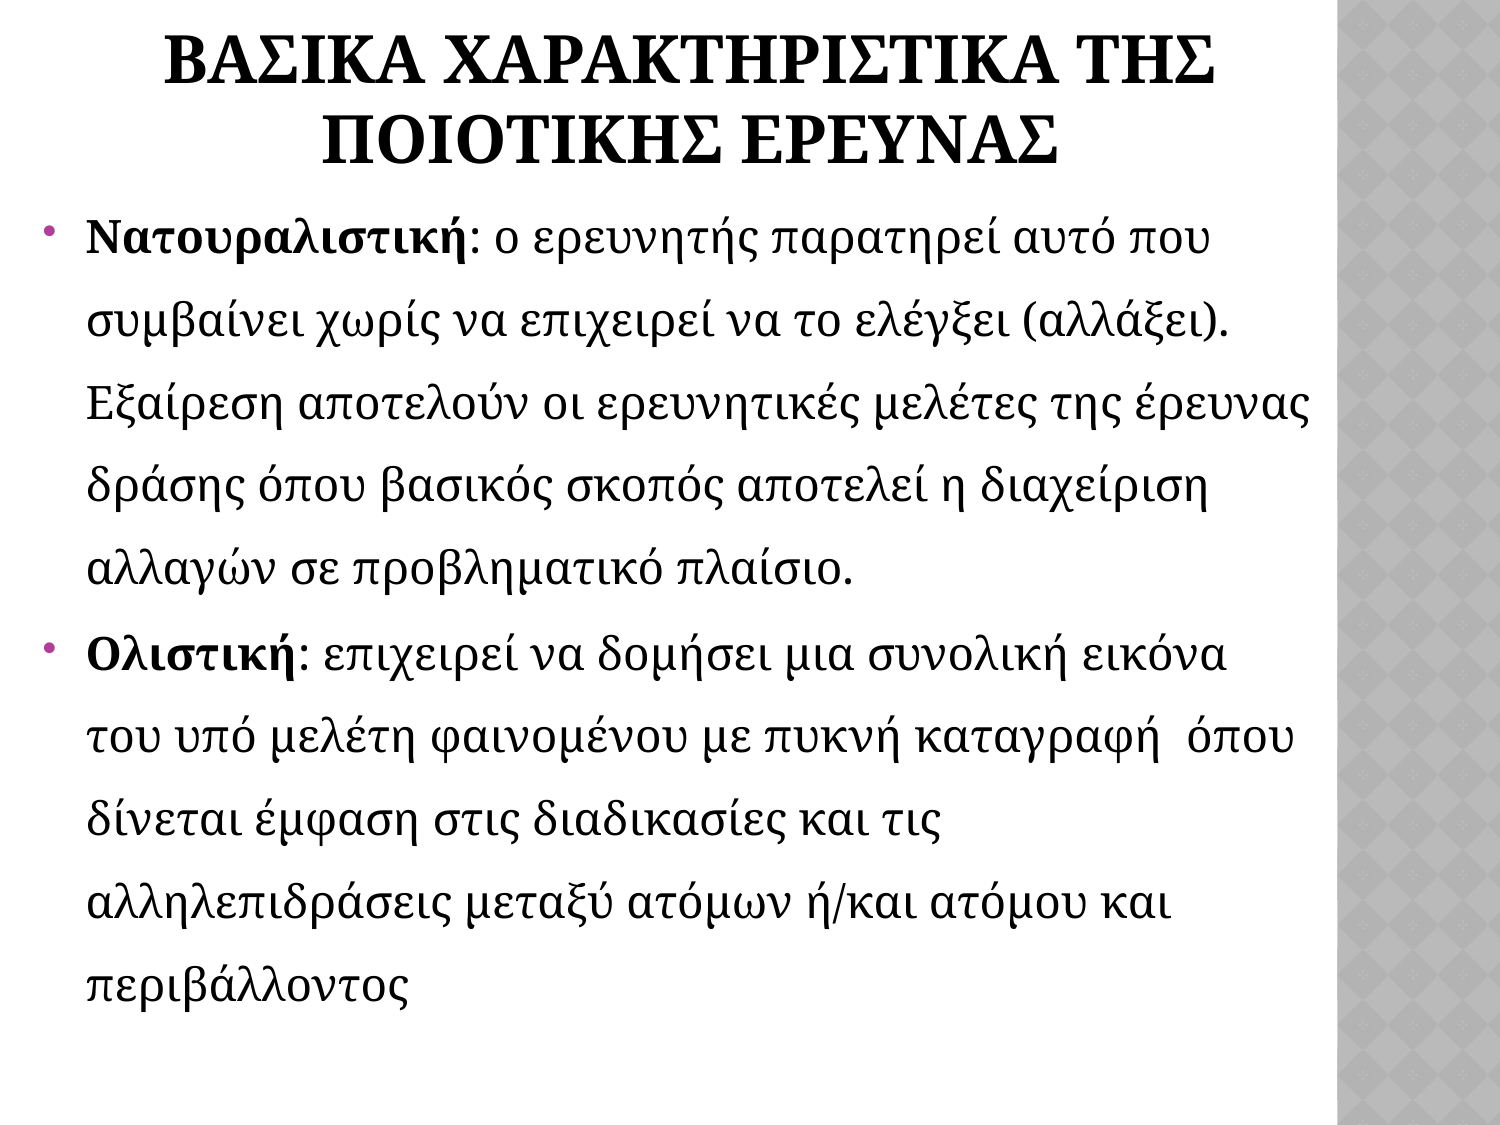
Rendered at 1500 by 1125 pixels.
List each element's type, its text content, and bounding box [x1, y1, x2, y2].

title Βασικα χαρακτηριστικα τησ Ποιοτικησ ερευνασ [88, 0, 1294, 178]
list Νατουραλιστική: ο ερευνητής παρατηρεί αυτό που συμβαίνει χωρίς να επιχειρεί να το ελέγξει (αλλάξει). Εξαίρεση αποτελούν οι ερευνητικές μελέτες της έρευνας δράσης όπου βασικός σκοπός αποτελεί η διαχείριση αλλαγών σε προβληματικό πλαίσιο. Ολιστική: επιχειρεί να δομήσει μια συνολική εικόνα του υπό μελέτη φαινομένου με πυκνή καταγραφή όπου δίνεται έμφαση στις διαδικασίες και τις αλληλεπιδράσεις μεταξύ ατόμων ή/και ατόμου και περιβάλλοντος [29, 172, 1329, 1071]
